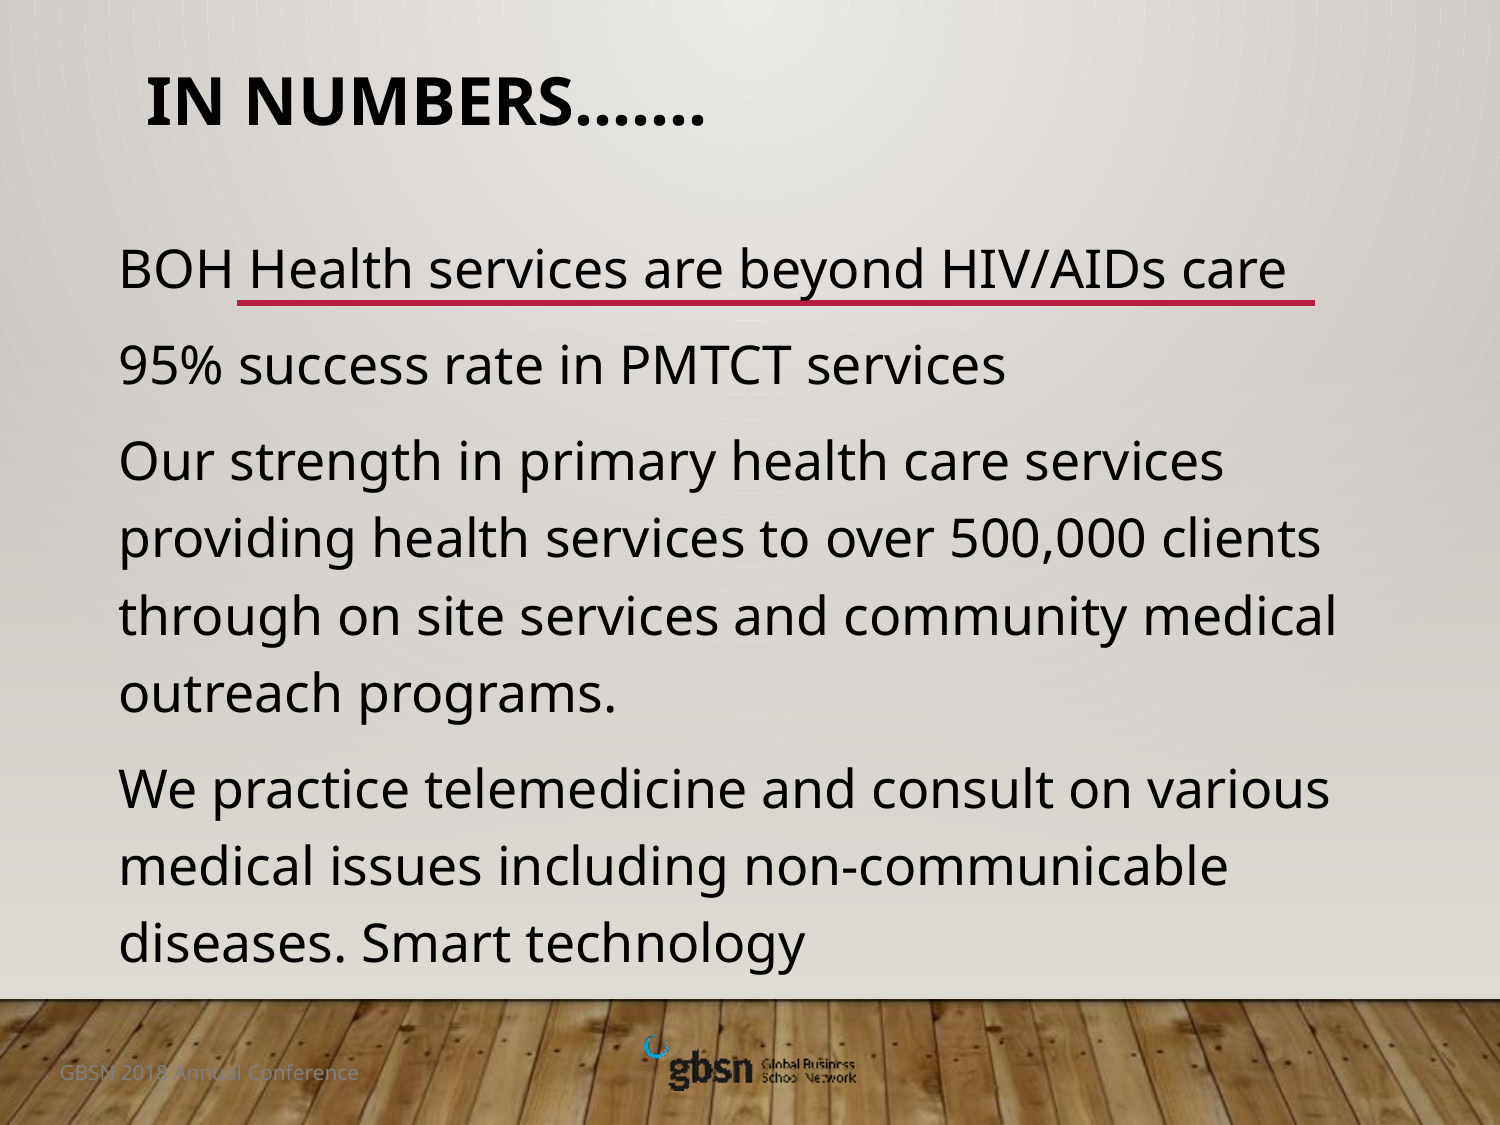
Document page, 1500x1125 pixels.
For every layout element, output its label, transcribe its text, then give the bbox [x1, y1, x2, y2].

picture [0, 999, 1500, 1125]
title In Numbers……. [131, 60, 1387, 180]
list BOH Health services are beyond HIV/AIDs care 95% success rate in PMTCT services Our strength in primary health care services providing health services to over 500,000 clients through on site services and community medical outreach programs. We practice telemedicine and consult on various medical issues including non-communicable diseases. Smart technology [103, 214, 1445, 981]
